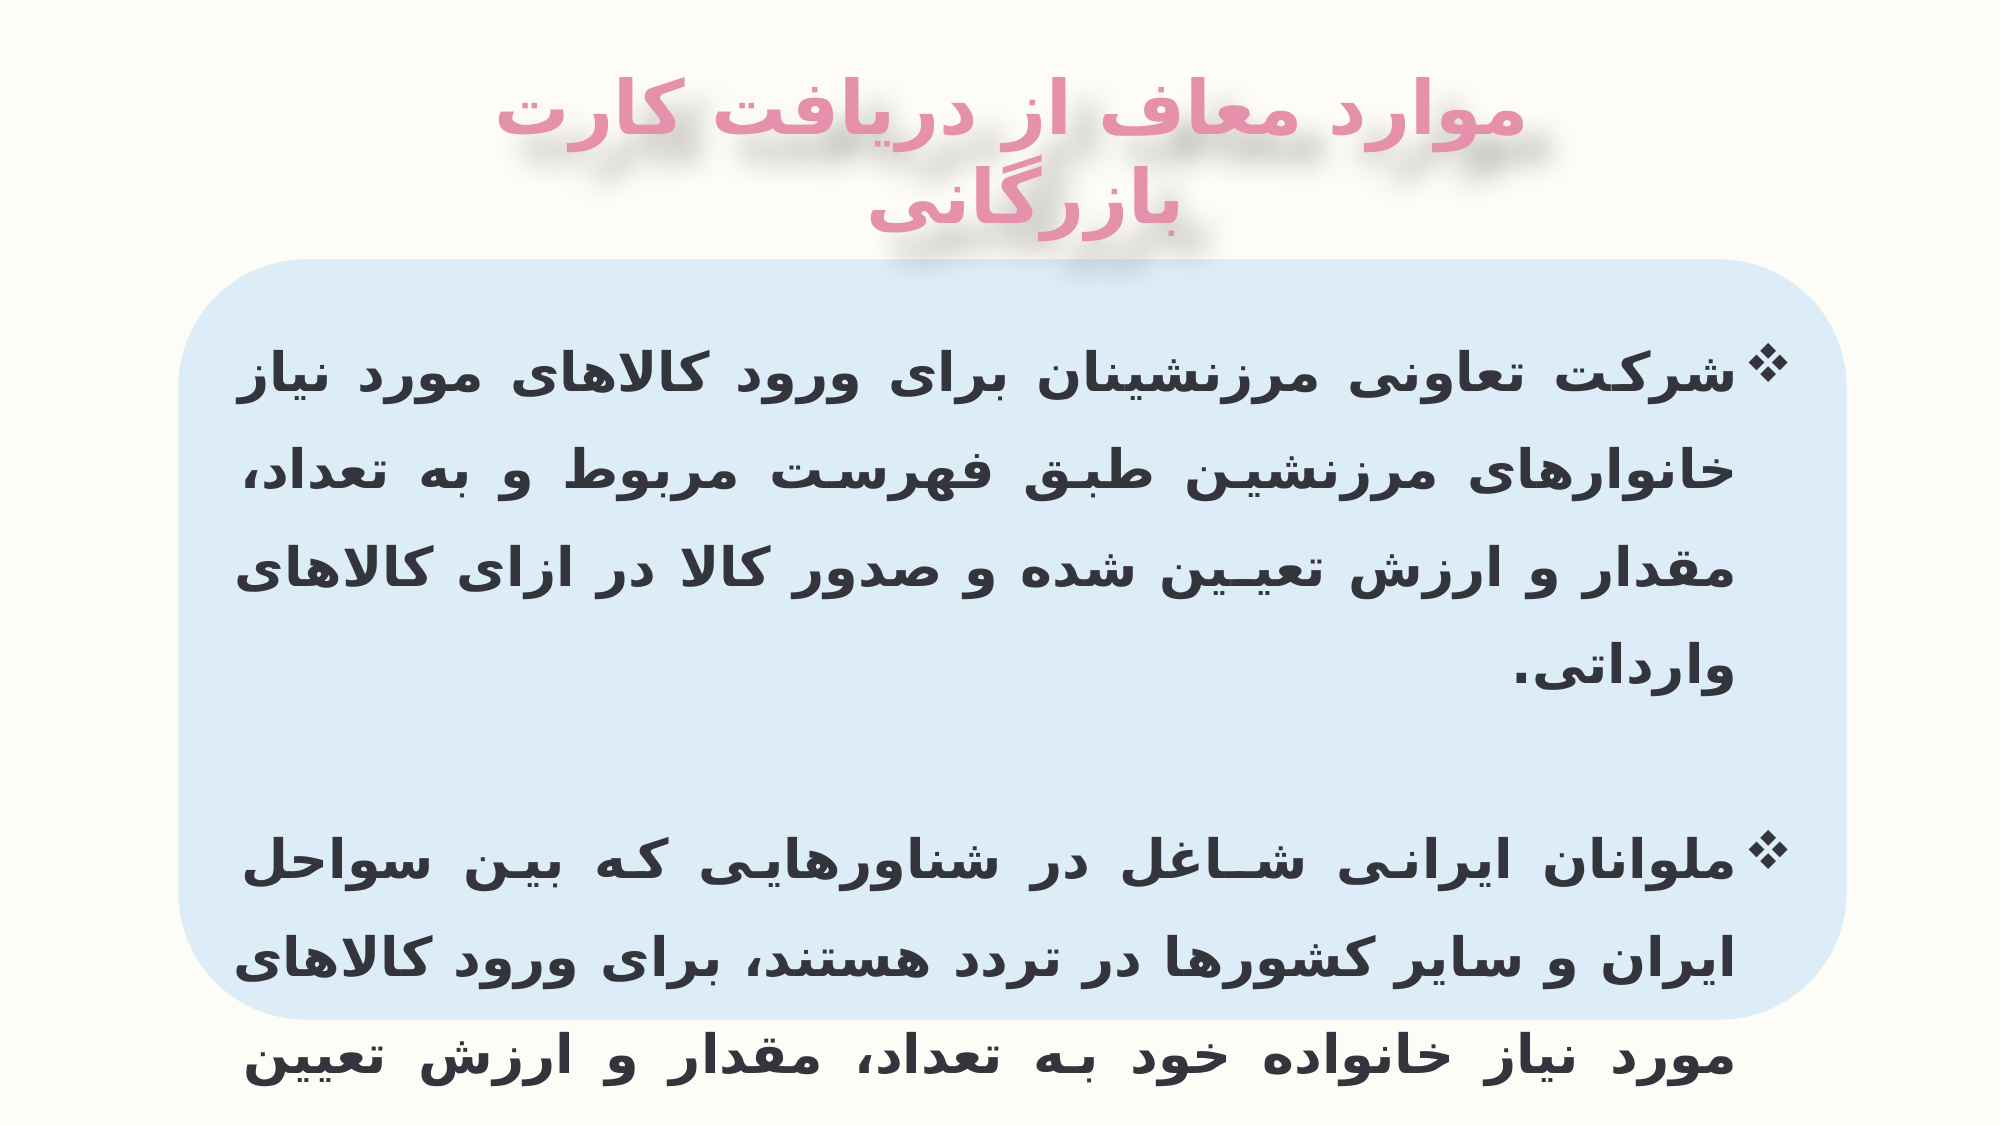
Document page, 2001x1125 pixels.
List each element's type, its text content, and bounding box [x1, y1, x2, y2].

text_box موارد معاف از دریافت کارت بازرگانی [477, 55, 1548, 172]
text_box شرکت تعاونی مرزنشینان برای ورود کالاهای مورد نیاز خانوارهای مرزنشین طبق فهرست مربوط و به تعداد، مقدار و ارزش تعیـین شده و صدور کالا در ازای کالاهای وارداتی. ملوانان ایرانی شـاغل در شناورهایی که بین سواحل ایران و سایر کشورها در تردد هستند، برای ورود کالاهای مورد نیاز خانواده خود به تعداد، مقدار و ارزش تعیین شده. [178, 259, 1847, 1020]
